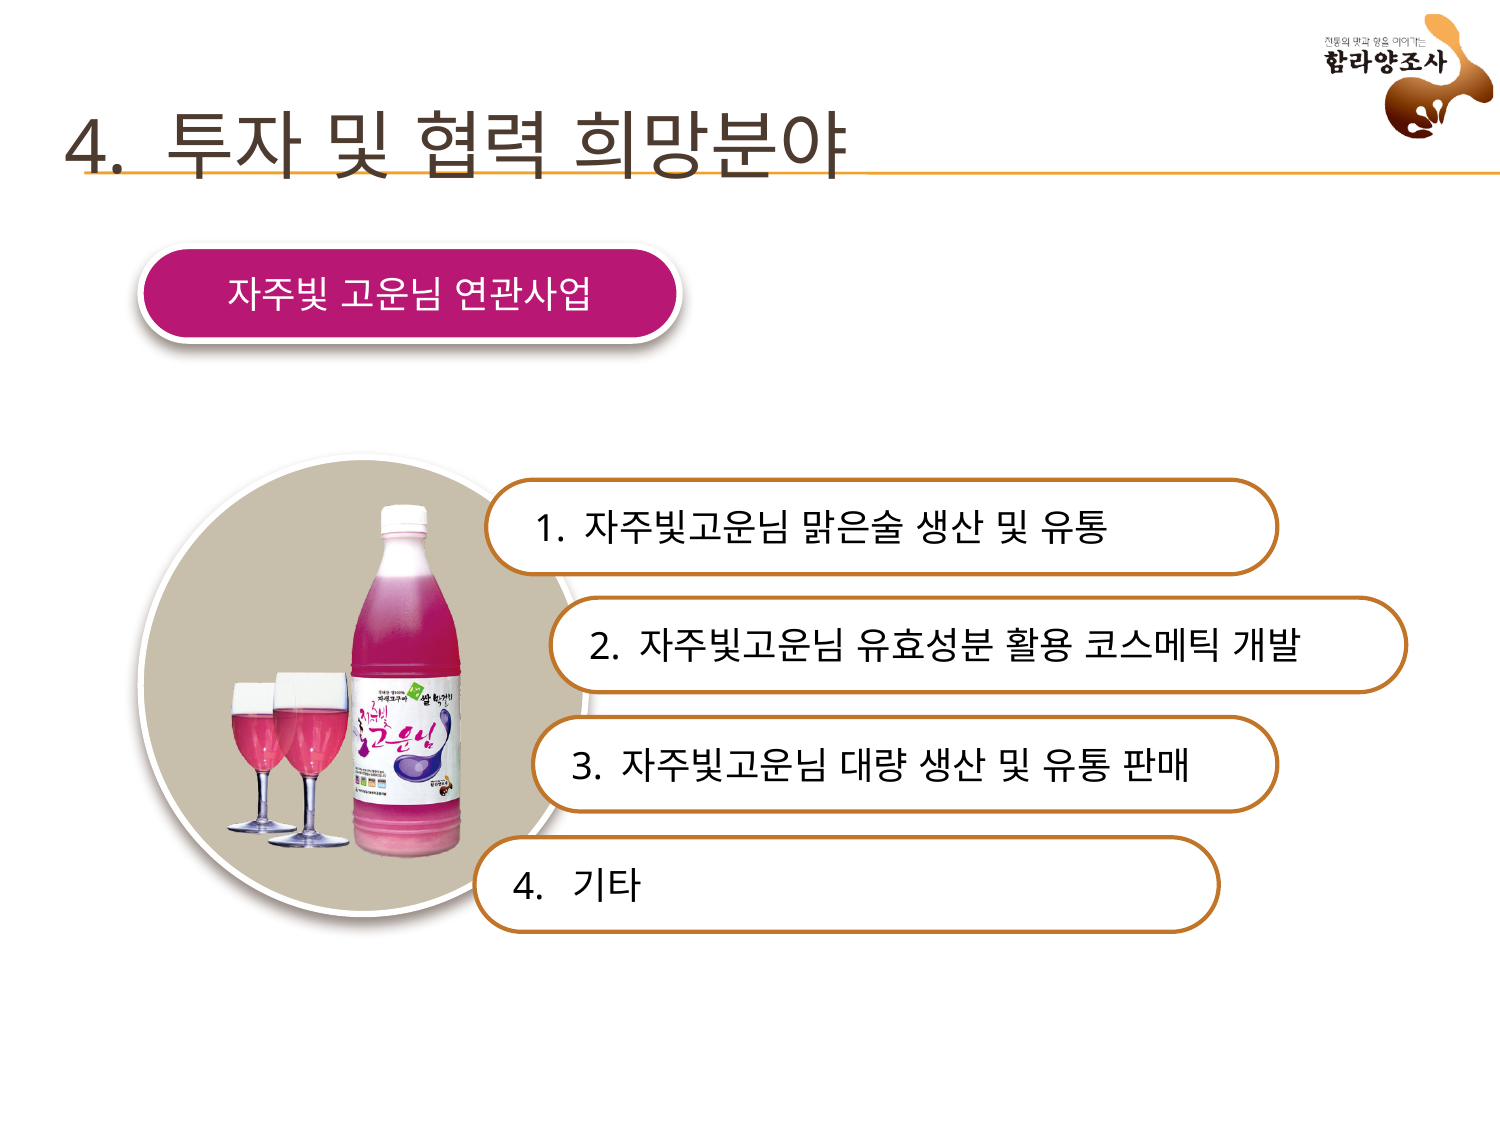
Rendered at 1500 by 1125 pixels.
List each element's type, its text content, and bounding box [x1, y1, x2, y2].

title 4. 투자 및 협력 희망분야 [50, 75, 1475, 213]
picture [1323, 11, 1494, 141]
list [46, 431, 1335, 1020]
text_box 2. 자주빛고운님 유효성분 활용 코스메틱 개발 [1344, 595, 1409, 695]
text_box 자주빛 고운님 연관사업 [137, 242, 683, 344]
picture [198, 503, 550, 891]
